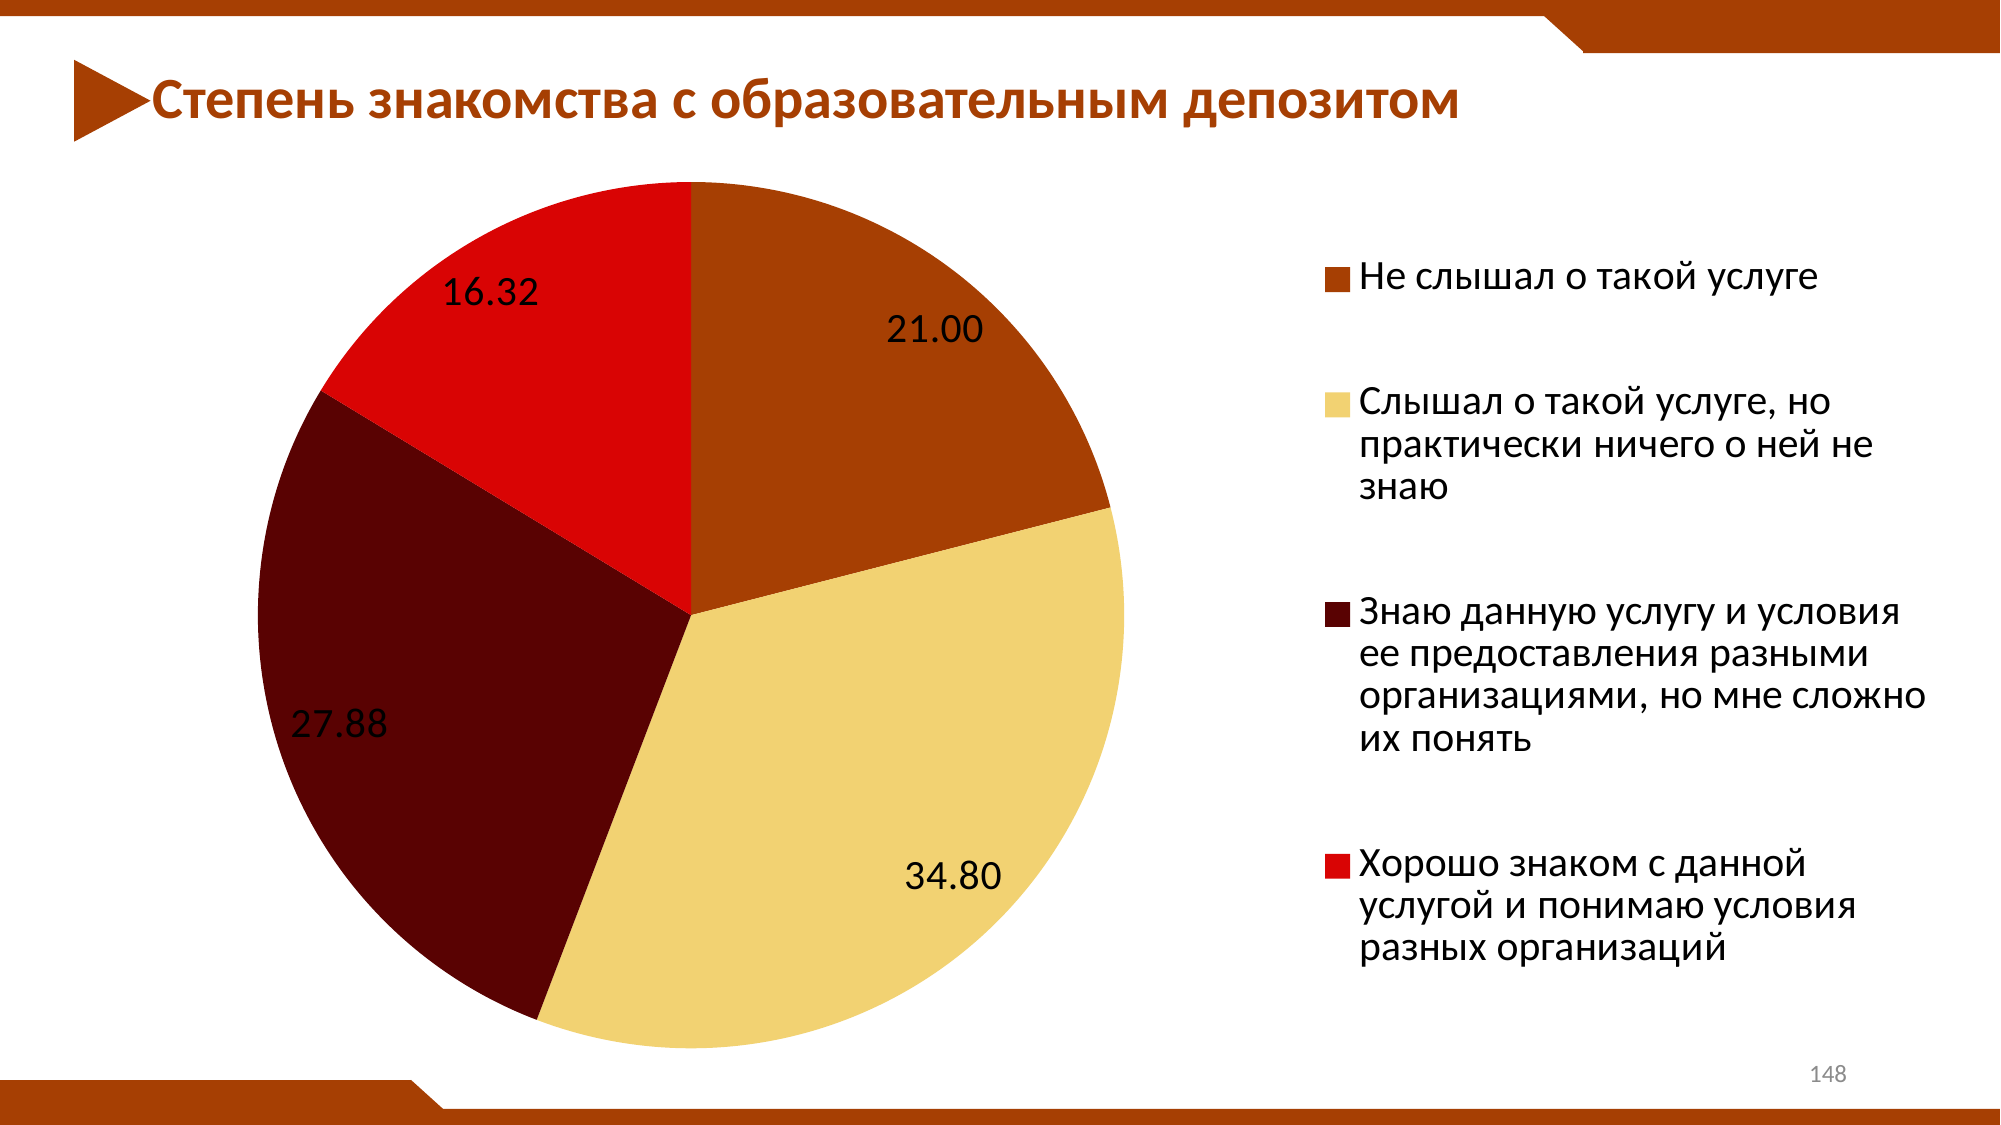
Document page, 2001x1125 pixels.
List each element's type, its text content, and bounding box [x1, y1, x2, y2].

title Степень знакомства с образовательным депозитом [137, 59, 1863, 141]
slide_number 148 [1412, 1067, 1863, 1103]
text_box [73, 58, 153, 144]
chart [74, 163, 1950, 1067]
